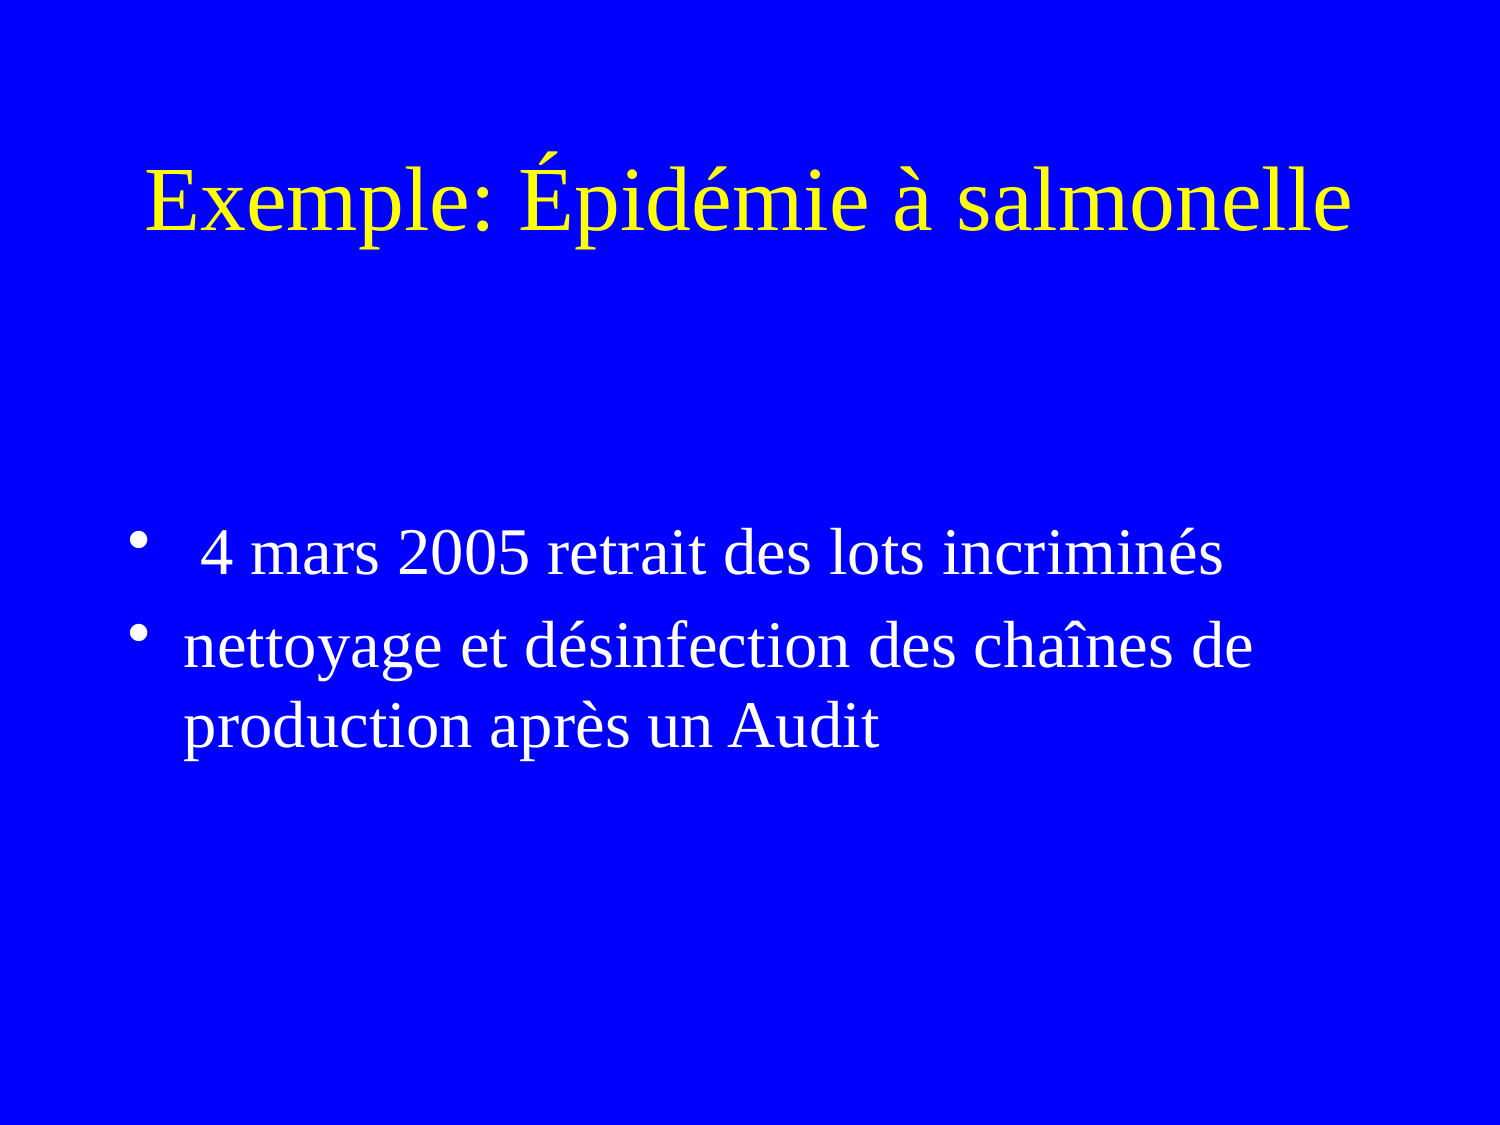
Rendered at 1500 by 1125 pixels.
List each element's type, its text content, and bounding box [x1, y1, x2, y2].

title Exemple: Épidémie à salmonelle [112, 99, 1388, 288]
list 4 mars 2005 retrait des lots incriminés nettoyage et désinfection des chaînes de production après un Audit [112, 499, 1388, 801]
